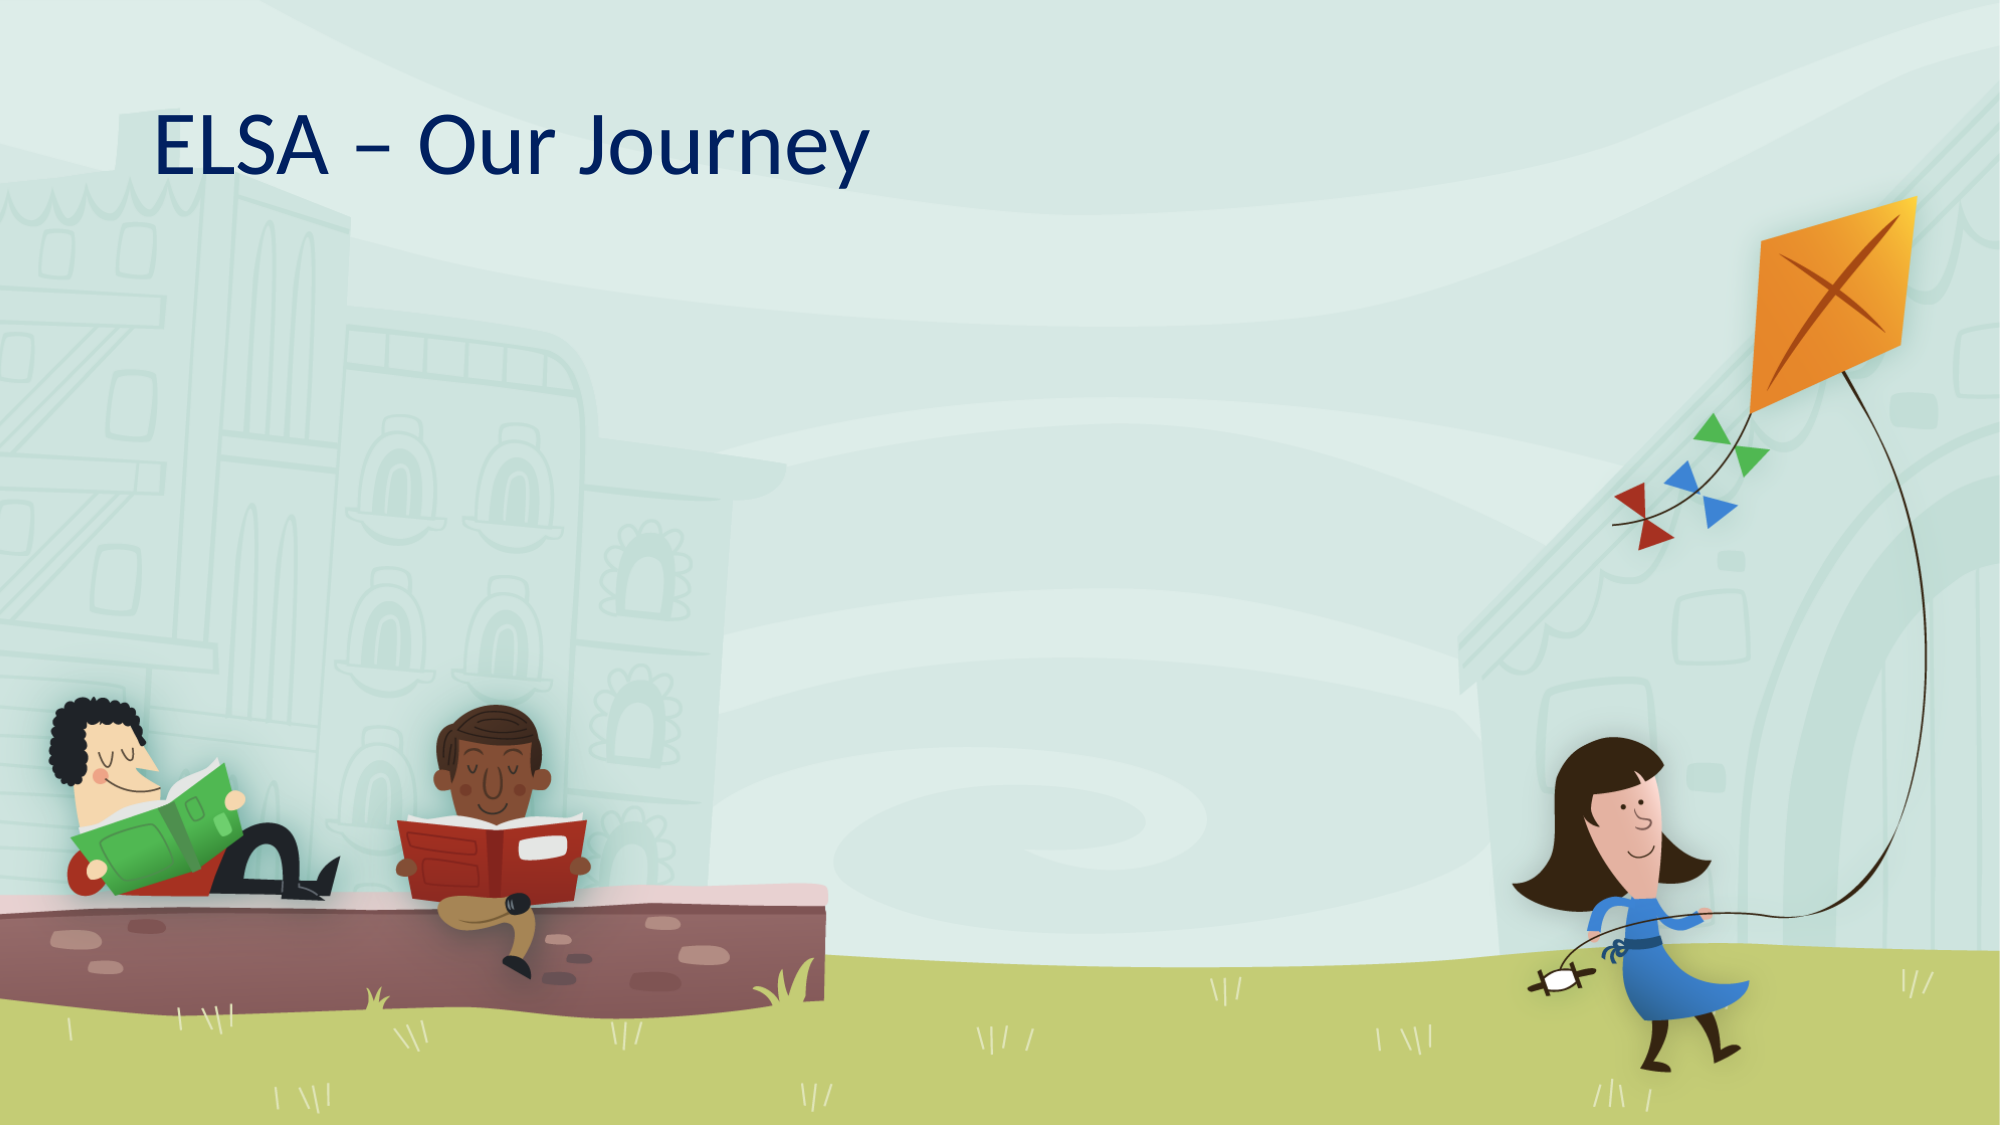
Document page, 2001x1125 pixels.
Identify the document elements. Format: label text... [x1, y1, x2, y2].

title ELSA – Our Journey [137, 87, 1525, 388]
picture [0, 0, 2000, 1125]
